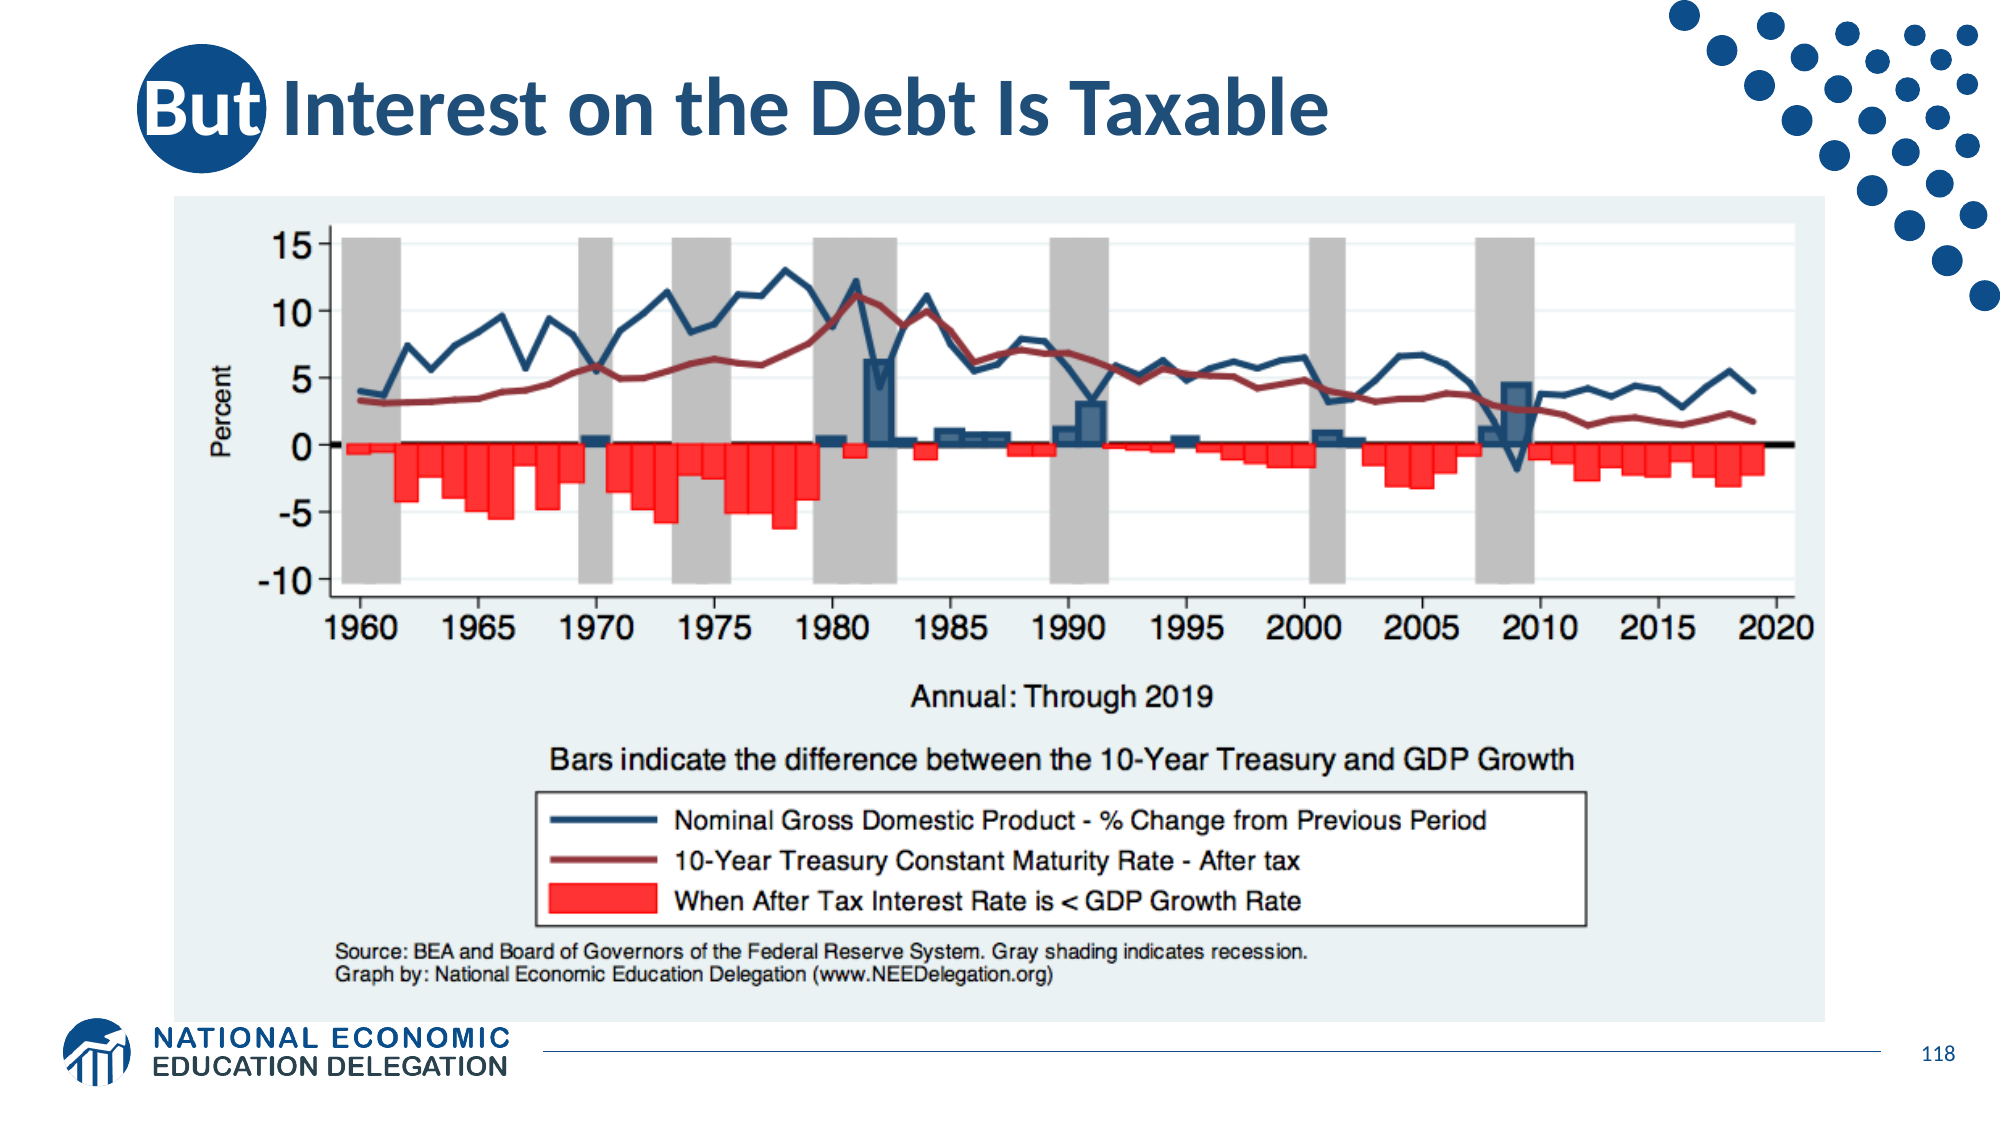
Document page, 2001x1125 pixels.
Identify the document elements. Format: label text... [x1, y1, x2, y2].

title But Interest on the Debt Is Taxable [127, 0, 1853, 218]
picture [55, 1013, 520, 1091]
slide_number 118 [1521, 1022, 1972, 1082]
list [174, 196, 1825, 1022]
